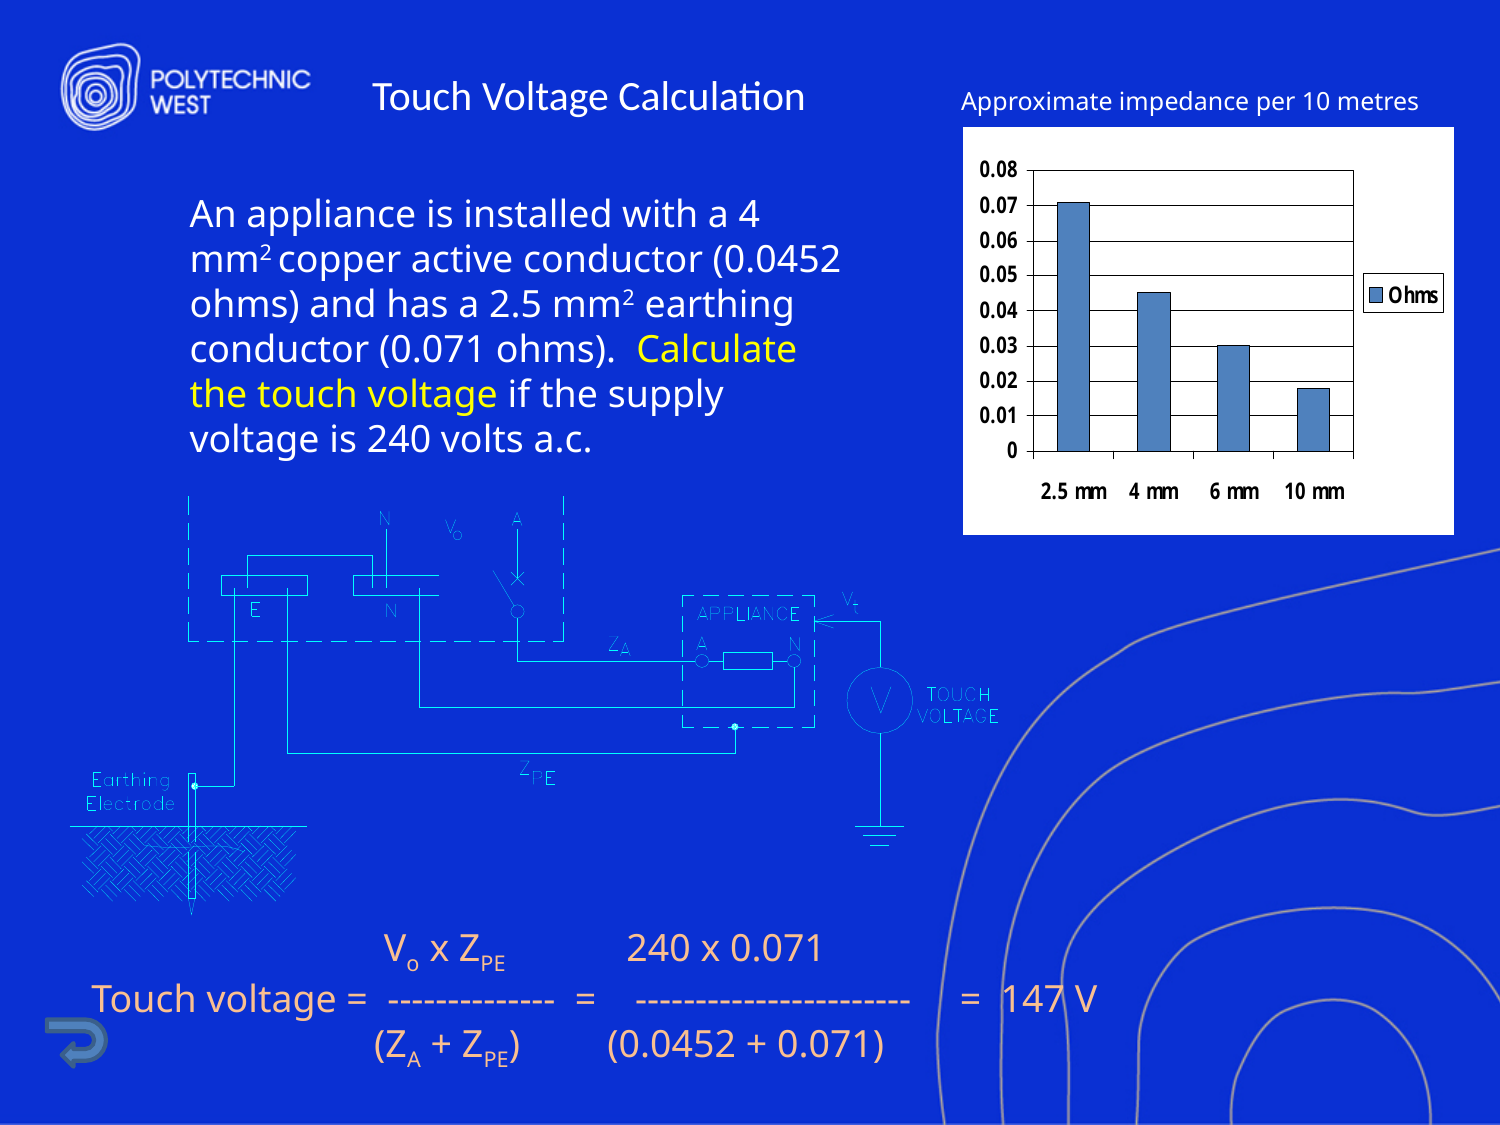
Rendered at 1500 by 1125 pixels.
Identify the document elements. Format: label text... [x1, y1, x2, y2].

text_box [64, 491, 1003, 920]
title Touch Voltage Calculation [265, 30, 904, 156]
text_box [44, 1017, 109, 1069]
picture [0, 0, 1500, 1125]
text_box Vo x ZPE 240 x 0.071 Touch voltage = -------------- = ----------------------- = 147 V (ZA + ZPE) (0.0452 + 0.071) [76, 916, 1315, 1079]
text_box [962, 127, 1455, 536]
text_box An appliance is installed with a 4 mm2 copper active conductor (0.0452 ohms) and has a 2.5 mm2 earthing conductor (0.071 ohms). Calculate the touch voltage if the supply voltage is 240 volts a.c. [174, 182, 863, 467]
text_box Approximate impedance per 10 metres [915, 78, 1466, 123]
